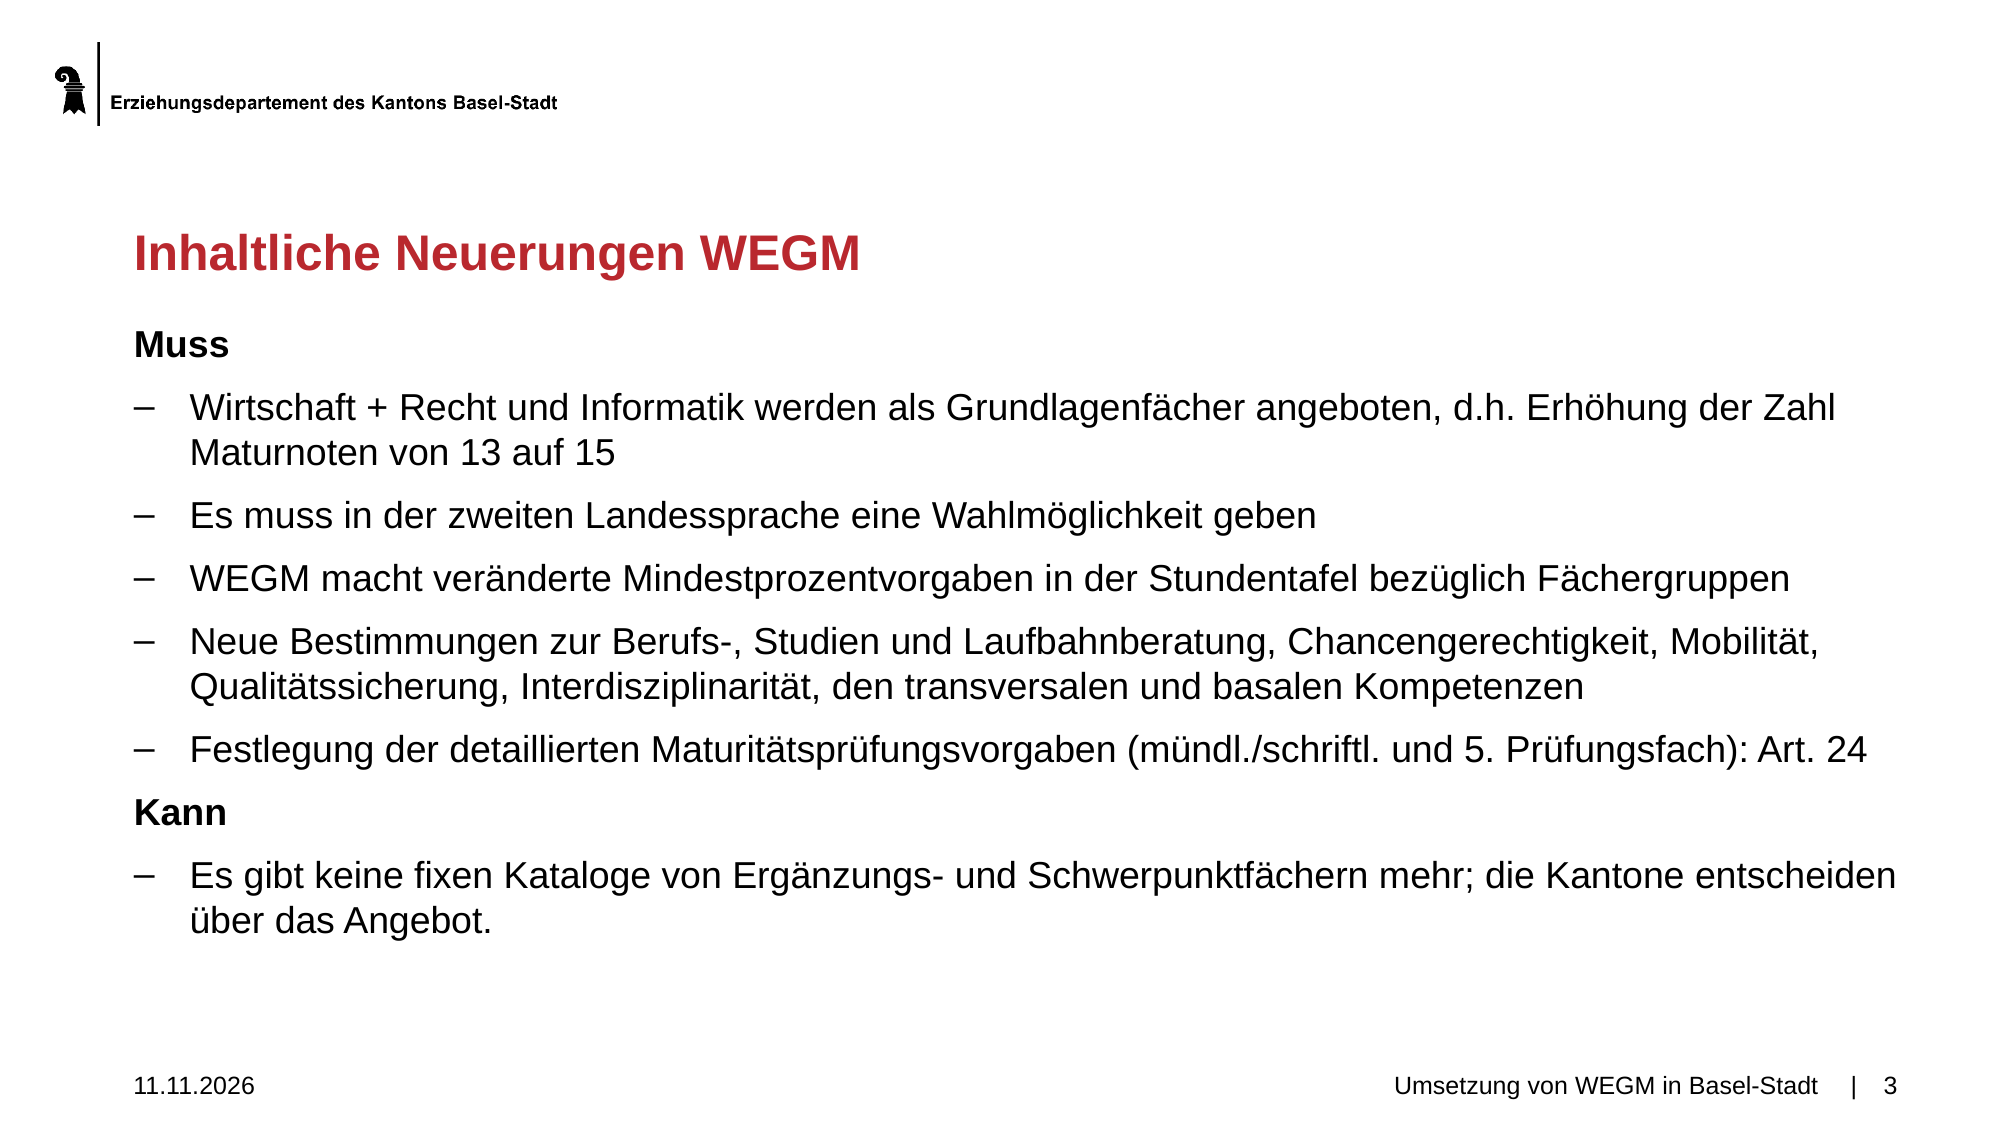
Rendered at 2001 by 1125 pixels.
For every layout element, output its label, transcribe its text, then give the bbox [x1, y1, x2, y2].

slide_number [133, 1064, 567, 1125]
slide_number | 3 [1850, 1064, 2000, 1125]
picture [54, 42, 557, 126]
list Muss Wirtschaft + Recht und Informatik werden als Grundlagenfächer angeboten, d.h. Erhöhung der Zahl Maturnoten von 13 auf 15 Es muss in der zweiten Landessprache eine Wahlmöglichkeit geben WEGM macht veränderte Mindestprozentvorgaben in der Stundentafel bezüglich Fächergruppen Neue Bestimmungen zur Berufs-, Studien und Laufbahnberatung, Chancengerechtigkeit, Mobilität, Qualitätssicherung, Interdisziplinarität, den transversalen und basalen Kompetenzen Festlegung der detaillierten Maturitätsprüfungsvorgaben (mündl./schriftl. und 5. Prüfungsfach): Art. 24 Kann Es gibt keine fixen Kataloge von Ergänzungs- und Schwerpunktfächern mehr; die Kantone entscheiden über das Angebot. [133, 320, 1914, 1018]
title Inhaltliche Neuerungen WEGM [133, 219, 1914, 281]
footer Umsetzung von WEGM in Basel-Stadt [598, 1064, 1820, 1125]
